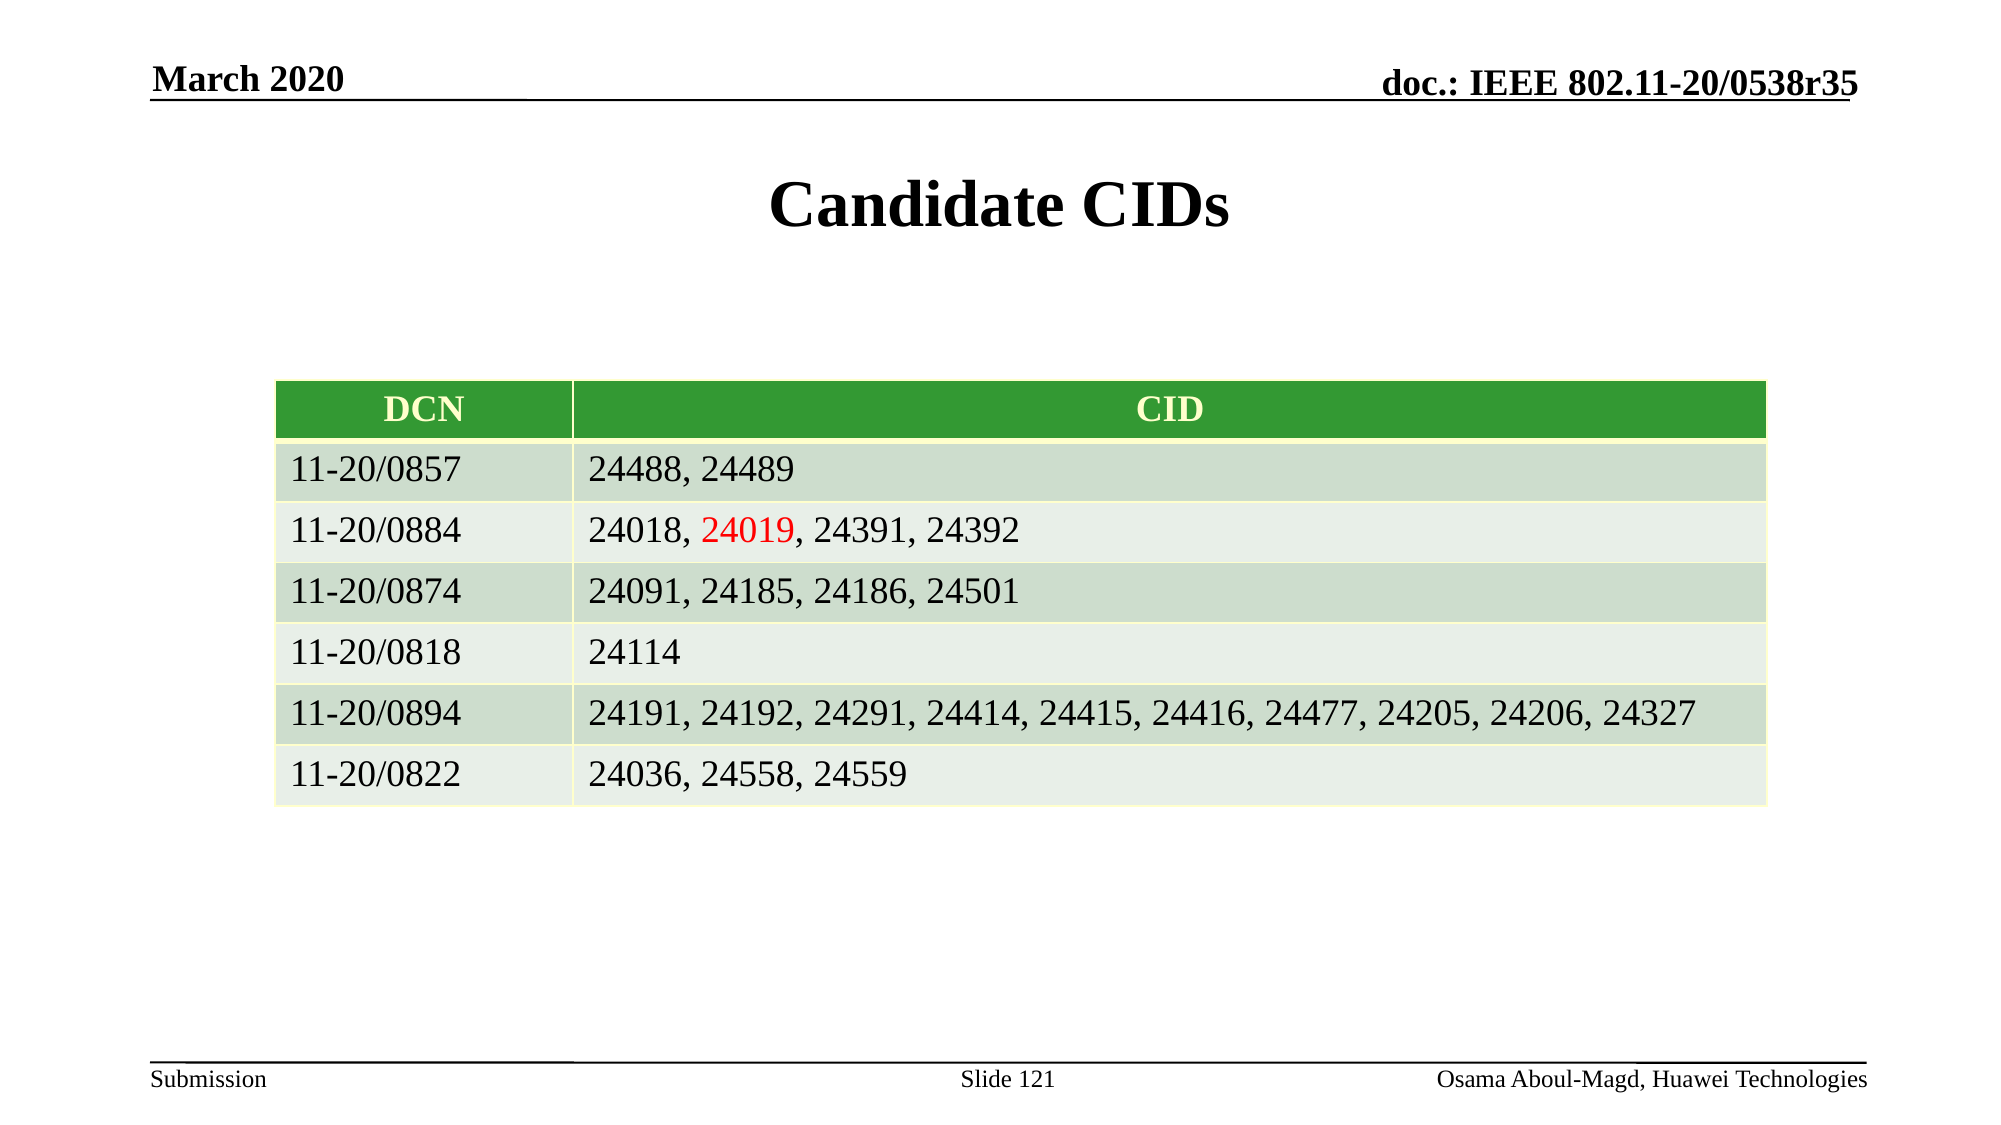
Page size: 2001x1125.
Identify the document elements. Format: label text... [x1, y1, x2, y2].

table_cell 11-20/0818 [276, 624, 572, 683]
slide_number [152, 54, 563, 100]
table_cell 24488, 24489 [574, 444, 1766, 501]
table_cell 11-20/0894 [276, 685, 572, 744]
footer Osama Aboul-Magd, Huawei Technologies [1171, 1061, 1869, 1093]
table_cell 11-20/0857 [276, 444, 572, 501]
title Candidate CIDs [149, 112, 1850, 288]
table_cell 11-20/0822 [276, 746, 572, 805]
table_cell 24091, 24185, 24186, 24501 [574, 563, 1766, 622]
table_header DCN [276, 381, 572, 438]
table_cell 11-20/0884 [276, 503, 572, 562]
table_cell 24036, 24558, 24559 [574, 746, 1766, 805]
table_header CID [574, 381, 1766, 438]
table_cell 24018, 24019, 24391, 24392 [574, 503, 1766, 562]
table_cell 24191, 24192, 24291, 24414, 24415, 24416, 24477, 24205, 24206, 24327 [574, 685, 1766, 744]
slide_number Slide 121 [950, 1061, 1067, 1123]
table_cell 24114 [574, 624, 1766, 683]
table_cell 11-20/0874 [276, 563, 572, 622]
